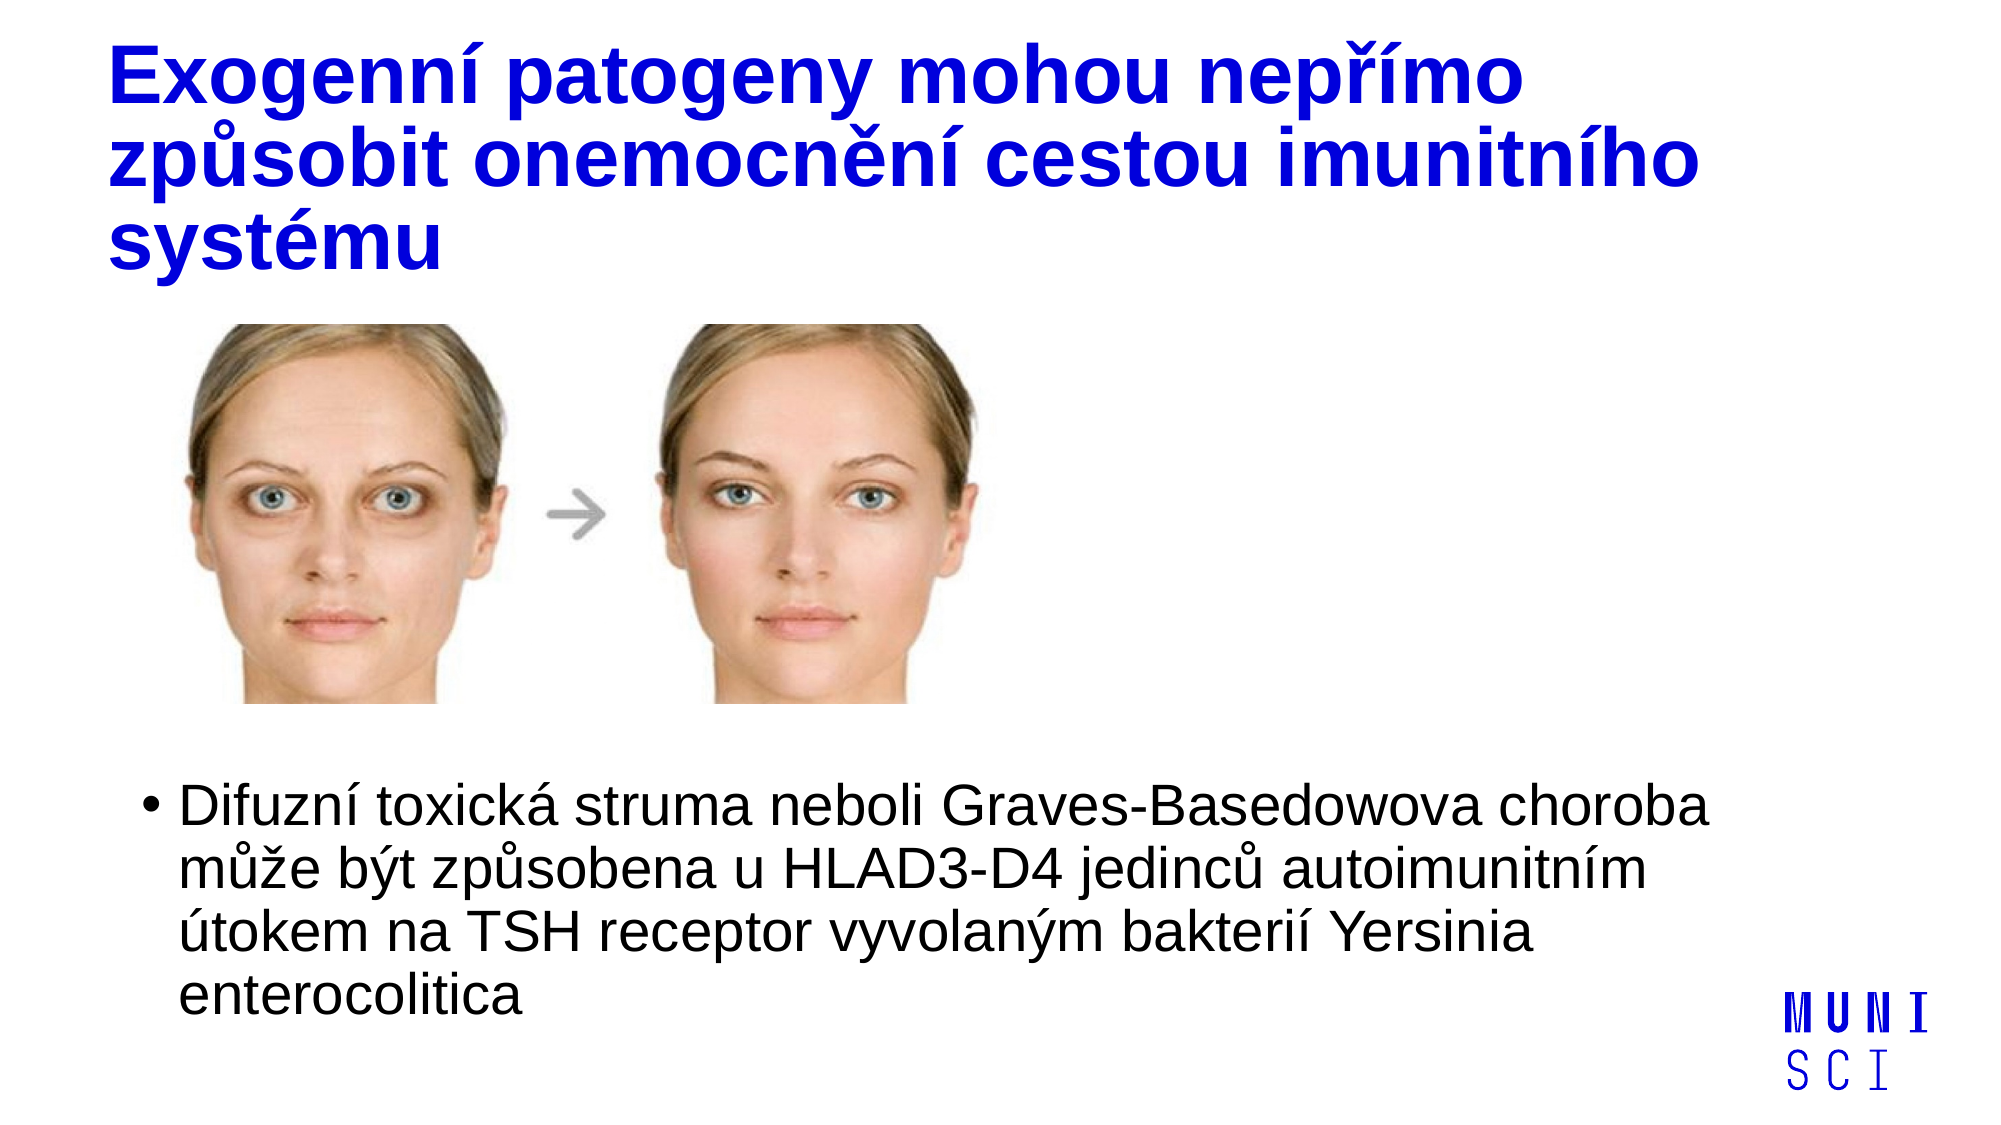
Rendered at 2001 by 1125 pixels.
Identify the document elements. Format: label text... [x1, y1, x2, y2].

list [171, 324, 1001, 705]
text_box Difuzní toxická struma neboli Graves-Basedowova choroba může být způsobena u HLAD3-D4 jedinců autoimunitním útokem na TSH receptor vyvolaným bakterií Yersinia enterocolitica [126, 768, 1852, 1125]
title Exogenní patogeny mohou nepřímo způsobit onemocnění cestou imunitního systému [107, 36, 1871, 111]
